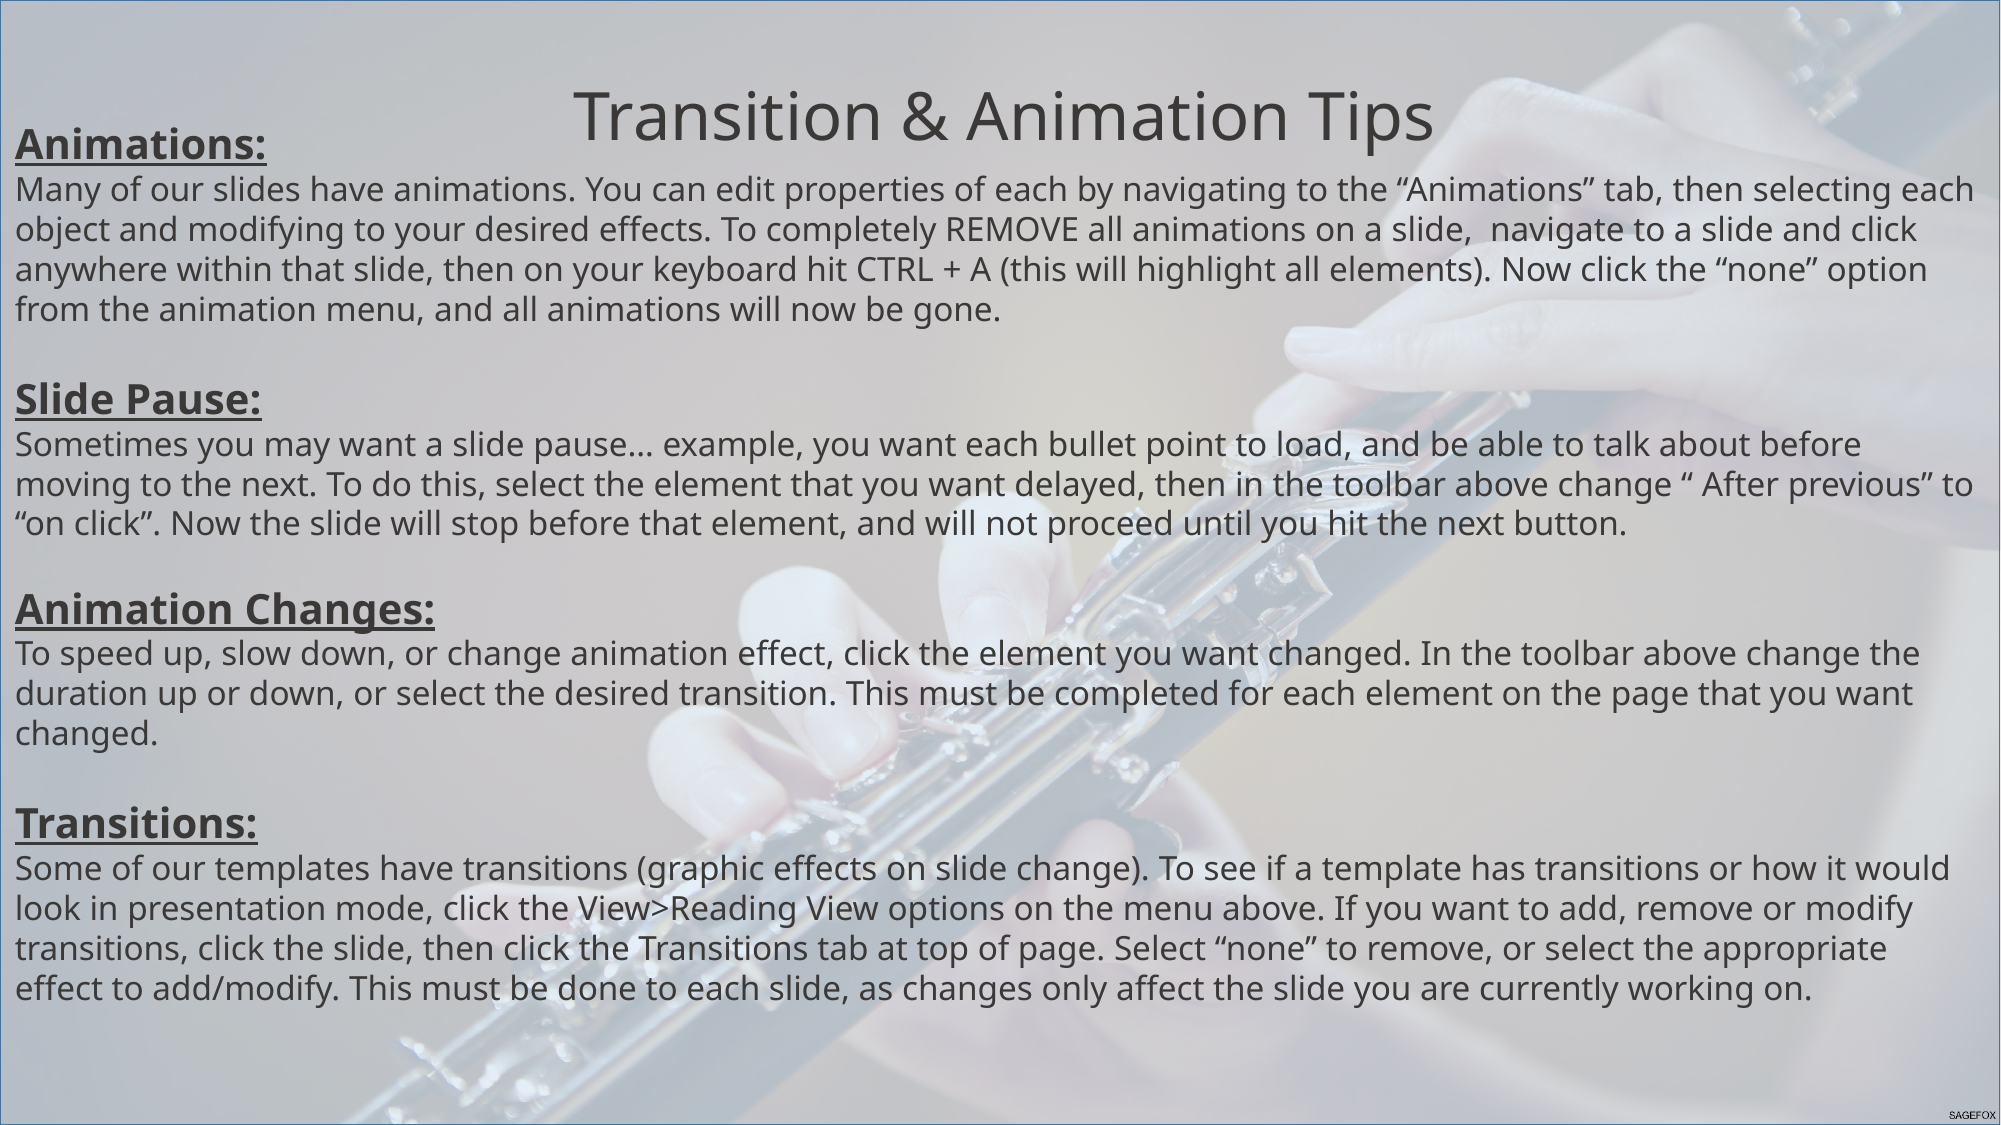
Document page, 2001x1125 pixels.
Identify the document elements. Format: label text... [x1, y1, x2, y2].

title Transition & Animation Tips [477, 59, 1532, 177]
text_box Animations: Many of our slides have animations. You can edit properties of each by navigating to the “Animations” tab, then selecting each object and modifying to your desired effects. To completely REMOVE all animations on a slide, navigate to a slide and click anywhere within that slide, then on your keyboard hit CTRL + A (this will highlight all elements). Now click the “none” option from the animation menu, and all animations will now be gone. Slide Pause: Sometimes you may want a slide pause… example, you want each bullet point to load, and be able to talk about before moving to the next. To do this, select the element that you want delayed, then in the toolbar above change “ After previous” to “on click”. Now the slide will stop before that element, and will not proceed until you hit the next button. Animation Changes: To speed up, slow down, or change animation effect, click the element you want changed. In the toolbar above change the duration up or down, or select the desired transition. This must be completed for each element on the page that you want changed. Transitions: Some of our templates have transitions (graphic effects on slide change). To see if a template has transitions or how it would look in presentation mode, click the View>Reading View options on the menu above. If you want to add, remove or modify transitions, click the slide, then click the Transitions tab at top of page. Select “none” to remove, or select the appropriate effect to add/modify. This must be done to each slide, as changes only affect the slide you are currently working on. [0, 0, 2000, 1125]
